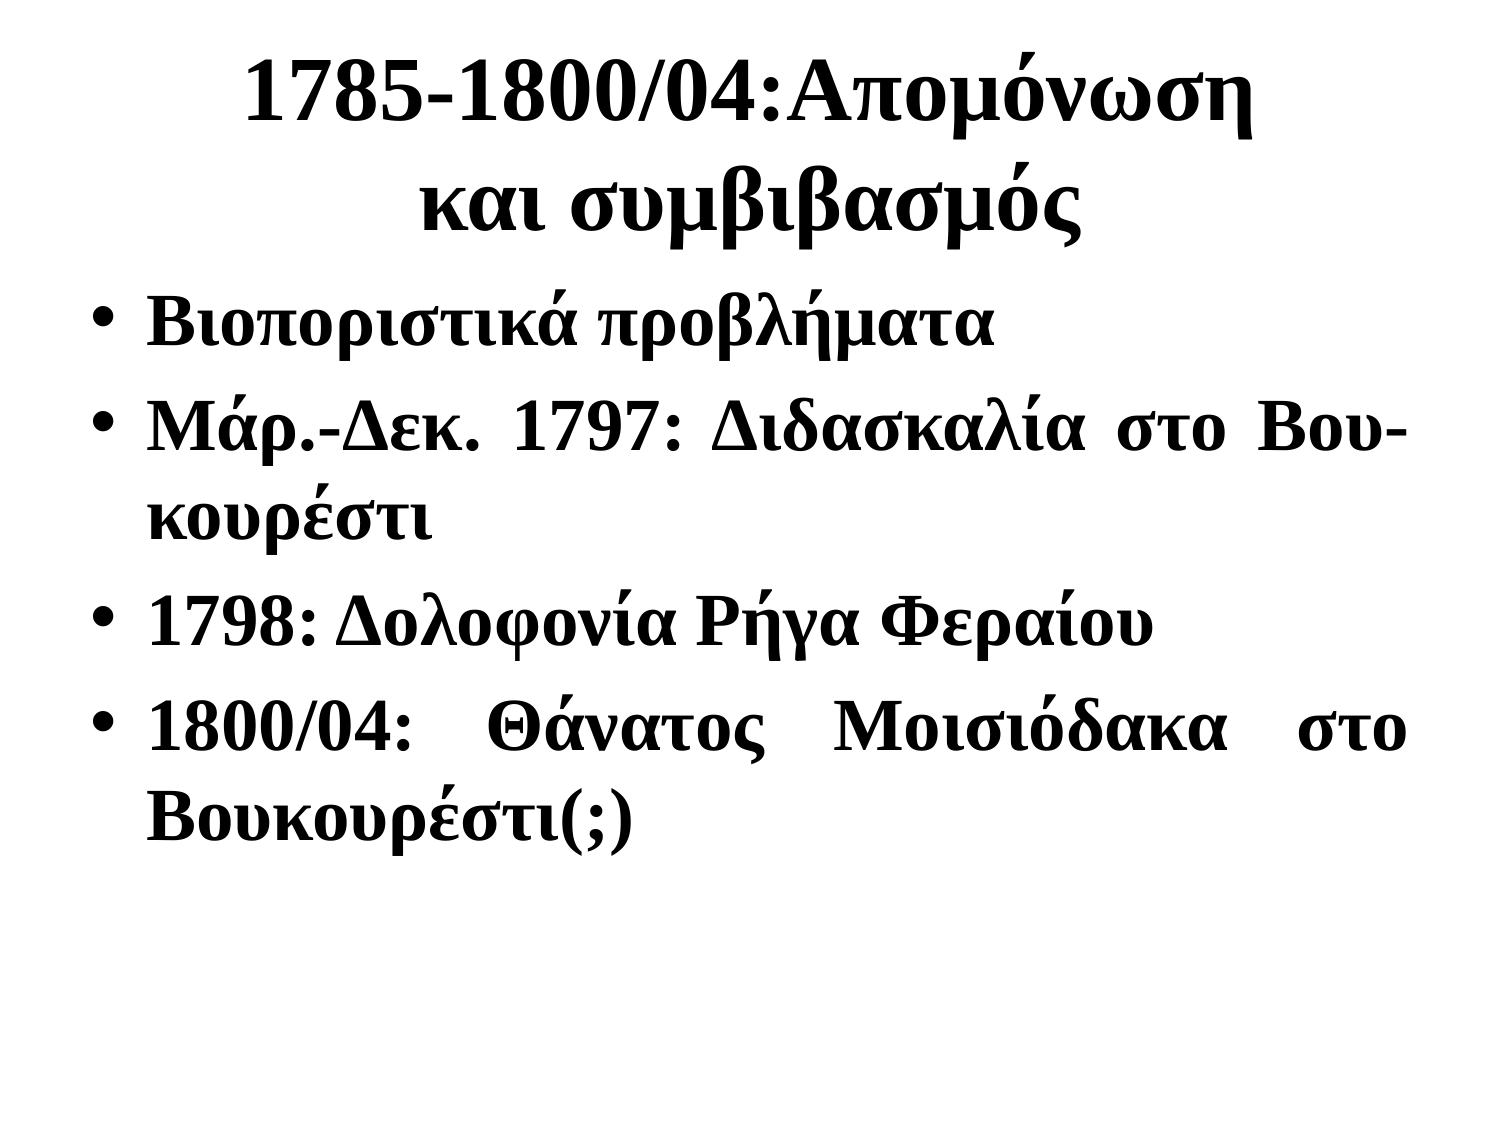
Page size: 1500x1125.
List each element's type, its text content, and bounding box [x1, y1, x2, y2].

title 1785-1800/04:Απομόνωση και συμβιβασμός [74, 44, 1426, 233]
list Βιοποριστικά προβλήματα Μάρ.-Δεκ. 1797: Διδασκαλία στο Βου-κουρέστι 1798: Δολοφονία Ρήγα Φεραίου 1800/04: Θάνατος Μοισιόδακα στο Βουκουρέστι(;) [74, 262, 1426, 1006]
